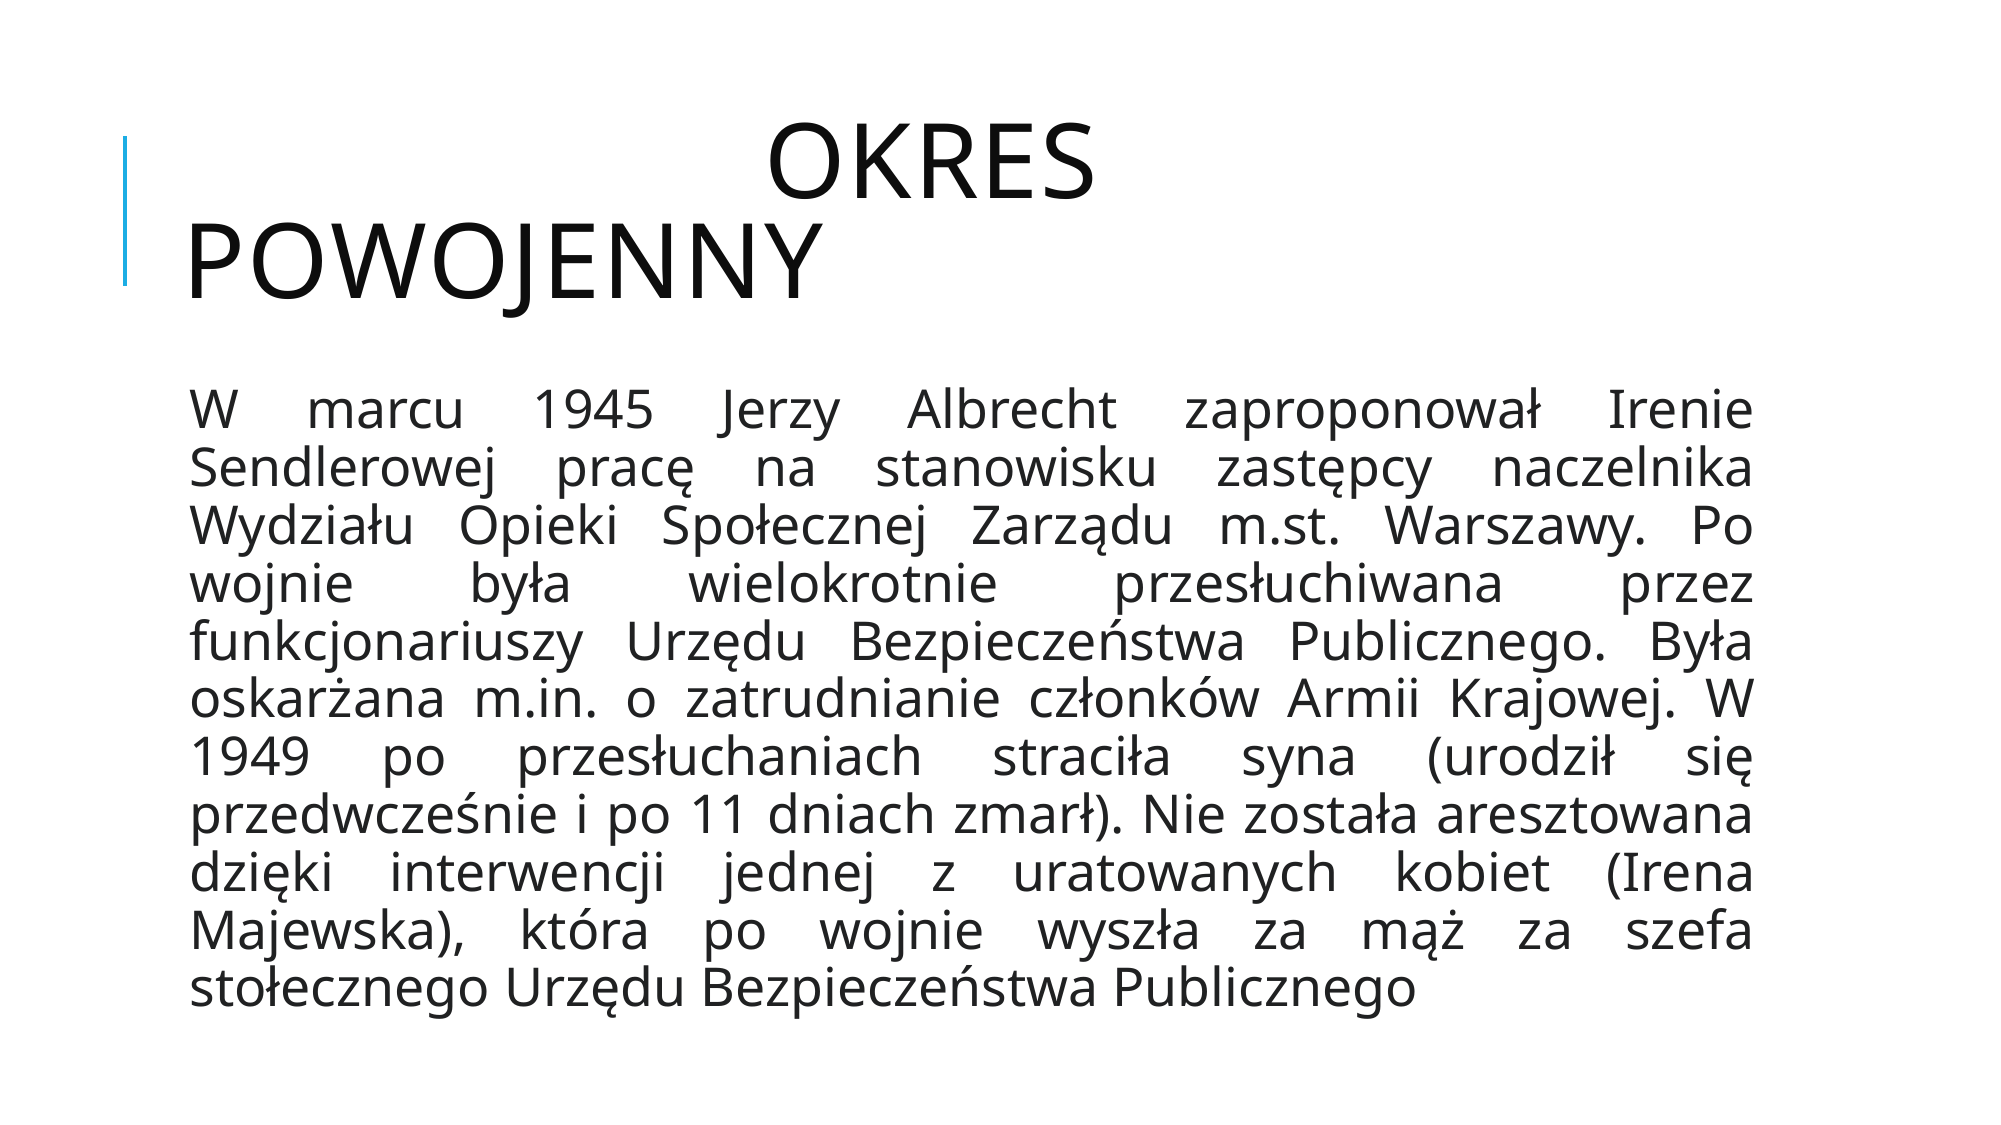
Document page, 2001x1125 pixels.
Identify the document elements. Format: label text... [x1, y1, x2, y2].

list W marcu 1945 Jerzy Albrecht zaproponował Irenie Sendlerowej pracę na stanowisku zastępcy naczelnika Wydziału Opieki Społecznej Zarządu m.st. Warszawy. Po wojnie była wielokrotnie przesłuchiwana przez funkcjonariuszy Urzędu Bezpieczeństwa Publicznego. Była oskarżana m.in. o zatrudnianie członków Armii Krajowej. W 1949 po przesłuchaniach straciła syna (urodził się przedwcześnie i po 11 dniach zmarł). Nie została aresztowana dzięki interwencji jednej z uratowanych kobiet (Irena Majewska), która po wojnie wyszła za mąż za szefa stołecznego Urzędu Bezpieczeństwa Publicznego [168, 375, 1763, 1035]
title Okres powojenny [168, 96, 1763, 342]
